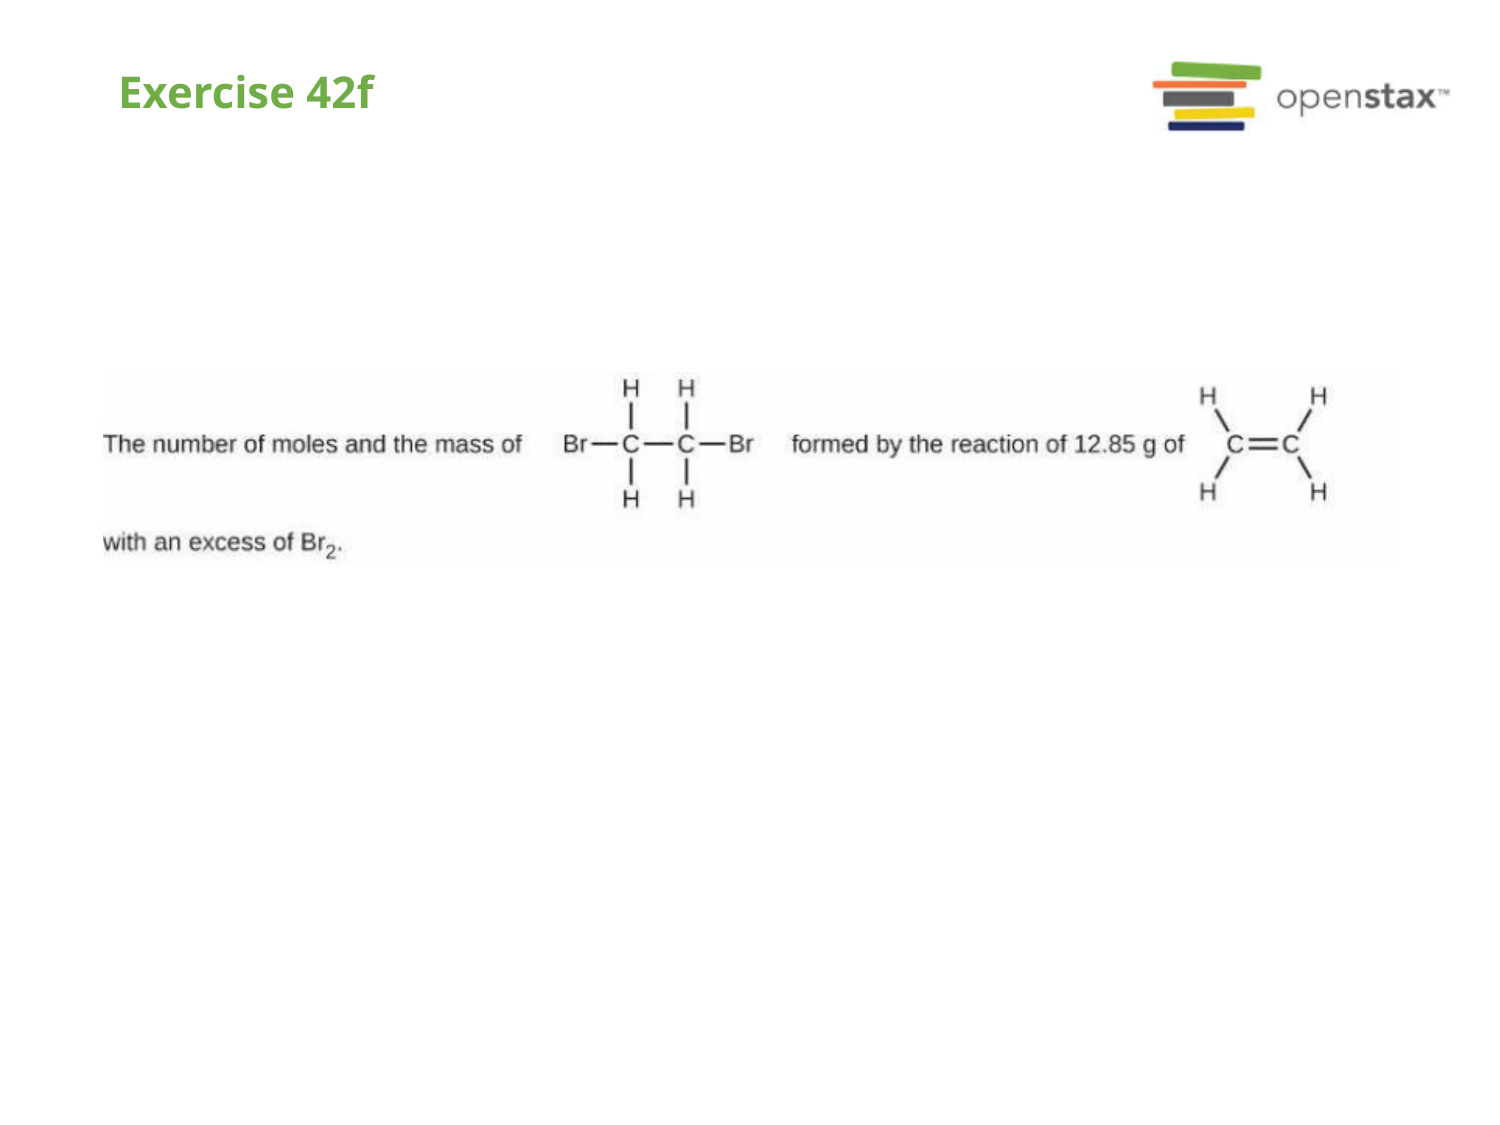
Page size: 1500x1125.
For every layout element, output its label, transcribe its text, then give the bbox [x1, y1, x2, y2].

title Exercise 42f [103, 59, 1397, 130]
picture [1151, 59, 1452, 134]
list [103, 372, 1397, 564]
